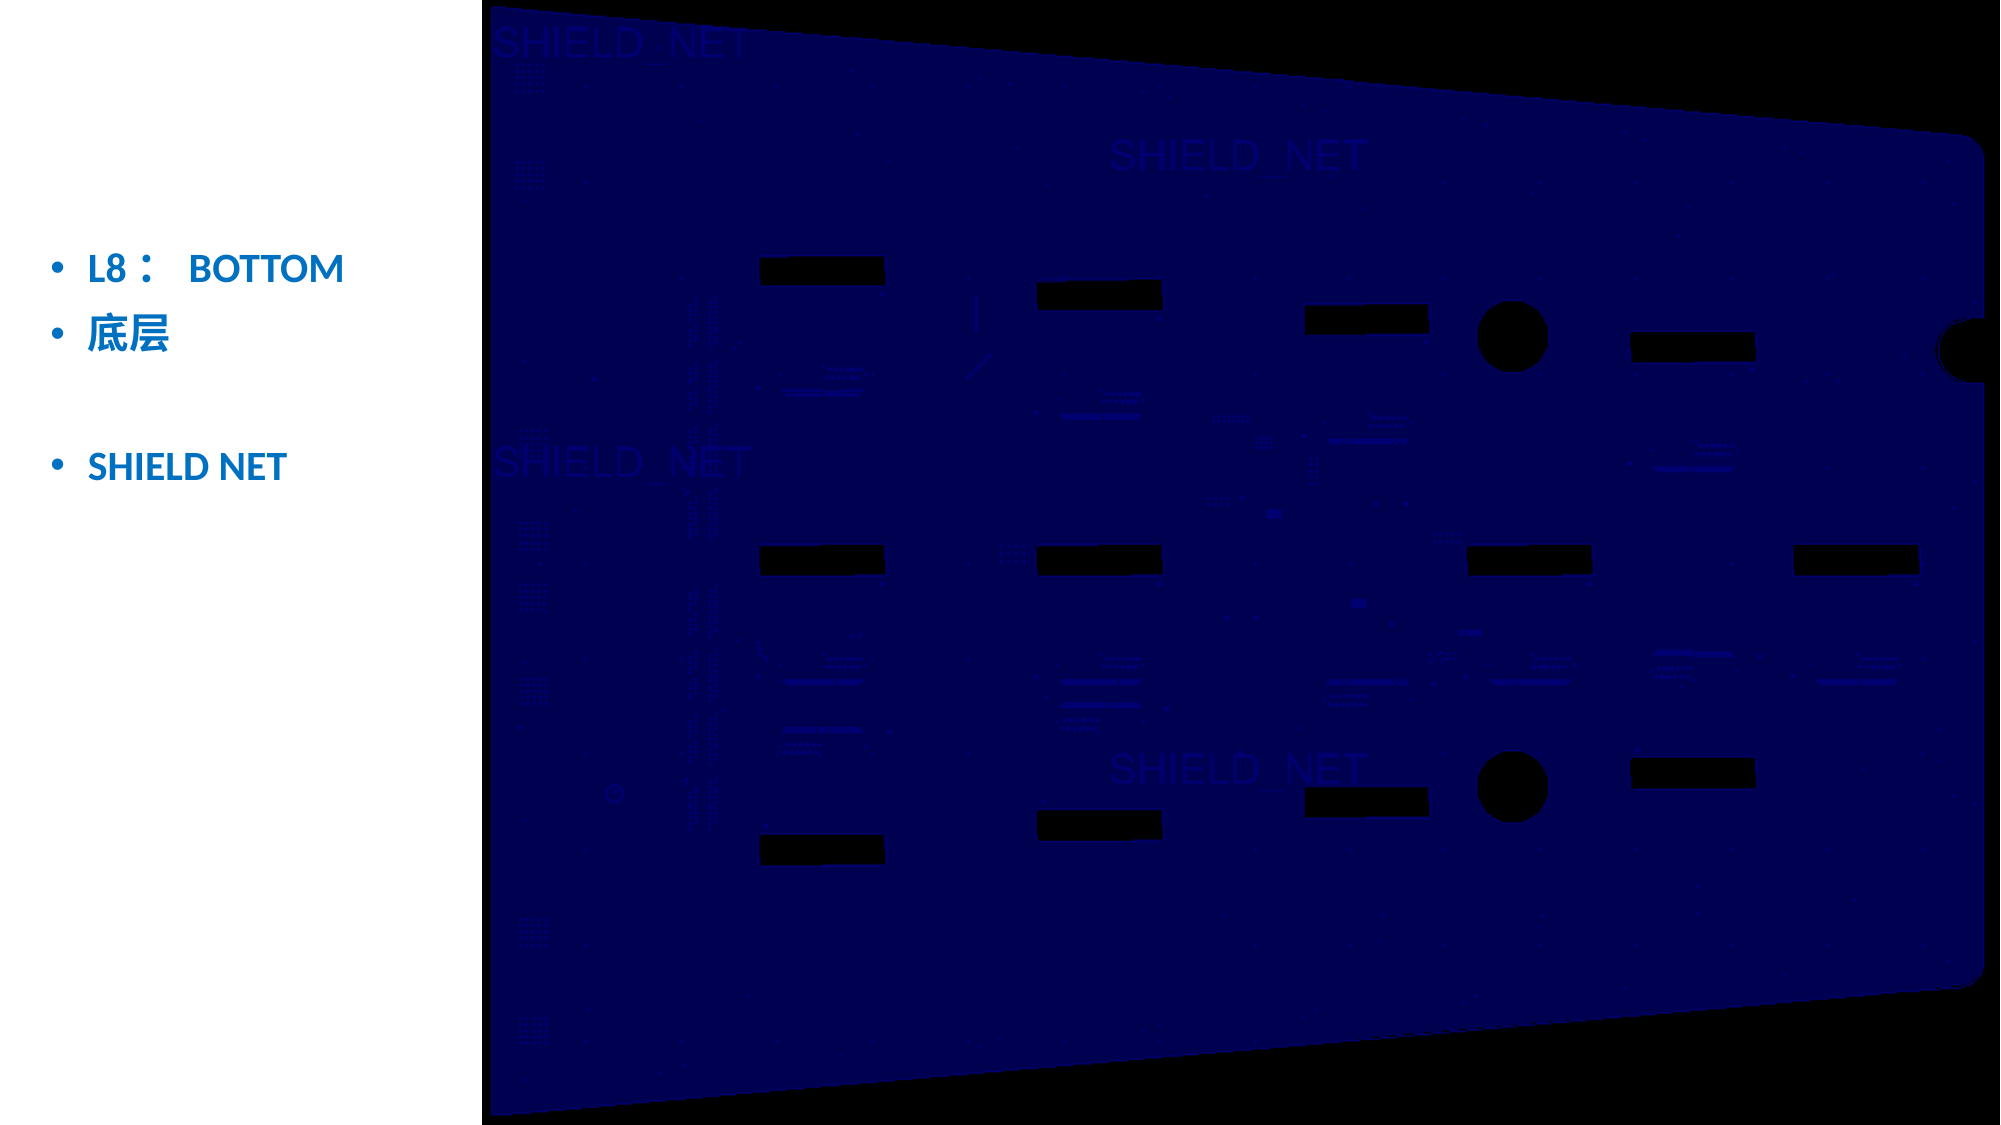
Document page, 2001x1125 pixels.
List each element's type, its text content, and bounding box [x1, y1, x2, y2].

picture [481, 0, 2000, 1125]
list L8：BOTTOM 底层 SHIELD NET [35, 239, 481, 954]
